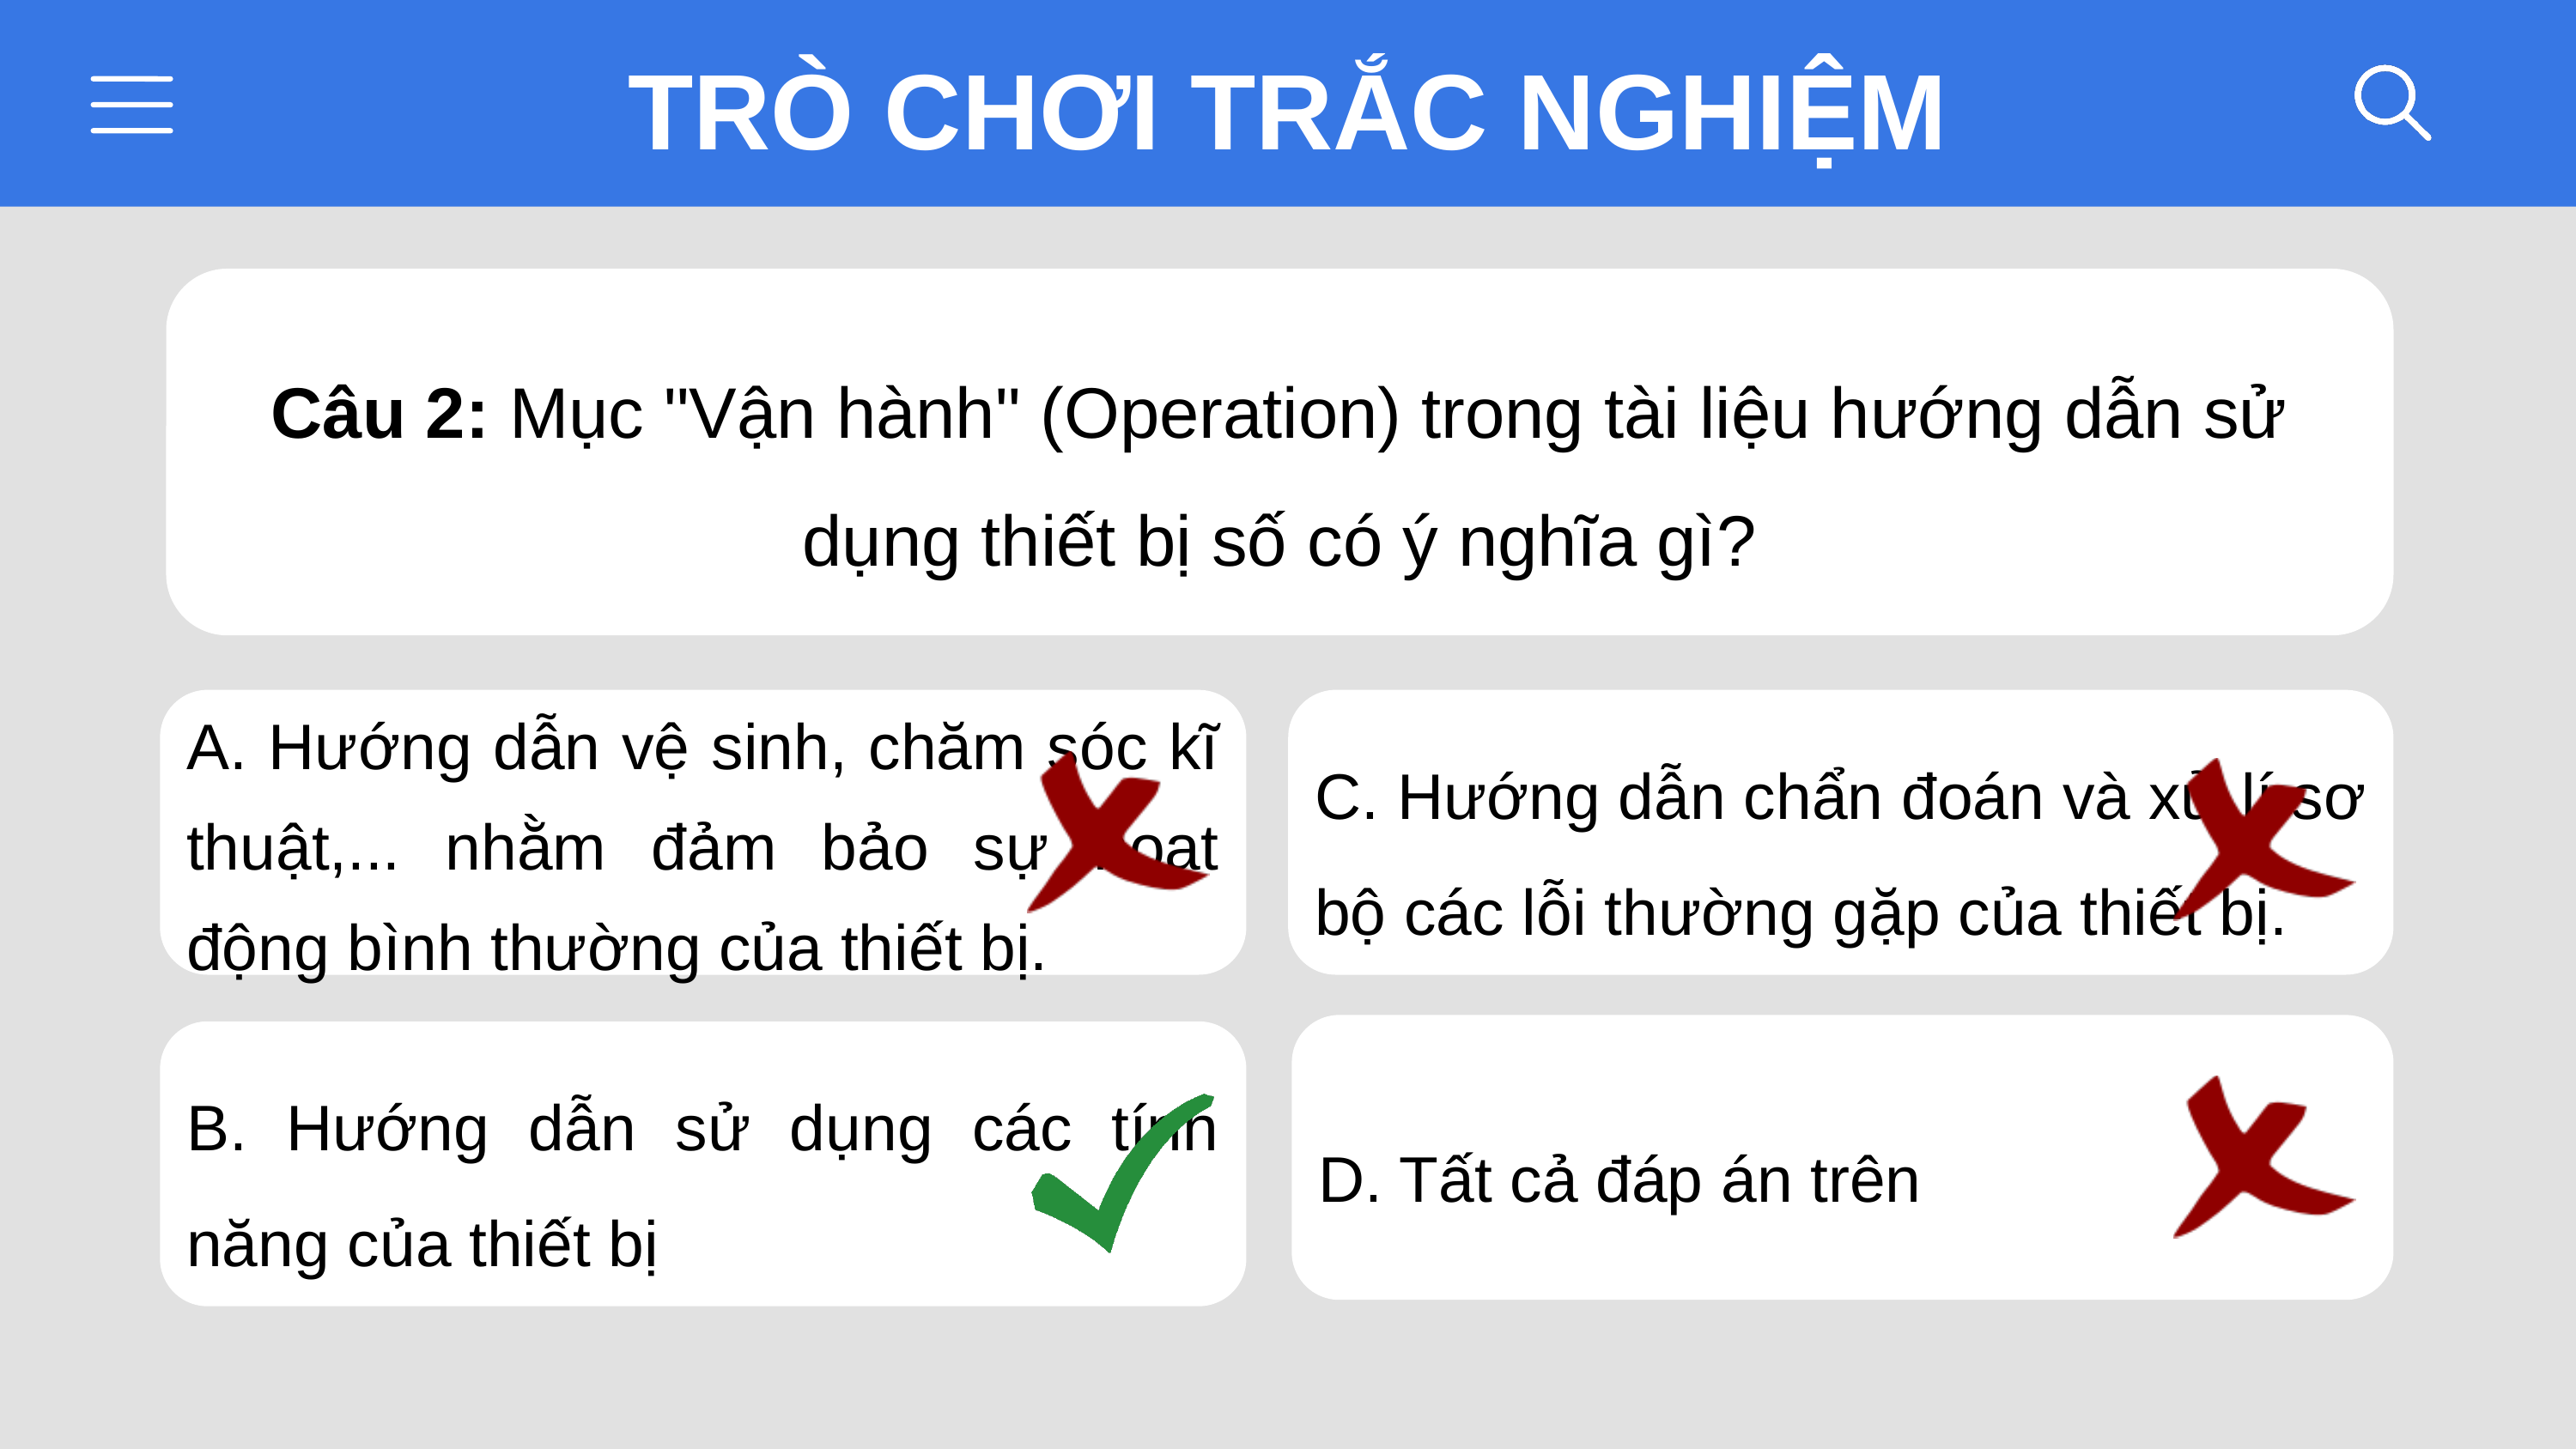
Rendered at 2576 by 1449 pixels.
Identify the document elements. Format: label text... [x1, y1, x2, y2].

text_box C. Hướng dẫn chẩn đoán và xử lí sơ bộ các lỗi thường gặp của thiết bị. [1286, 688, 2396, 977]
picture [2173, 757, 2356, 921]
text_box TRÒ CHƠI TRẮC NGHIỆM [611, 110, 1965, 172]
text_box D. Tất cả đáp án trên [1290, 1013, 2396, 1302]
text_box A. Hướng dẫn vệ sinh, chăm sóc kĩ thuật,... nhằm đảm bảo sự hoạt động bình thường của thiết bị. [158, 688, 1249, 977]
picture [2352, 62, 2432, 142]
picture [1030, 1094, 1214, 1254]
text_box B. Hướng dẫn sử dụng các tính năng của thiết bị [158, 1019, 1249, 1308]
picture [2173, 1076, 2356, 1239]
picture [1027, 750, 1211, 914]
text_box [0, 0, 2576, 207]
text_box Câu 2: Mục "Vận hành" (Operation) trong tài liệu hướng dẫn sử dụng thiết bị số có ý nghĩa gì? [164, 266, 2396, 638]
